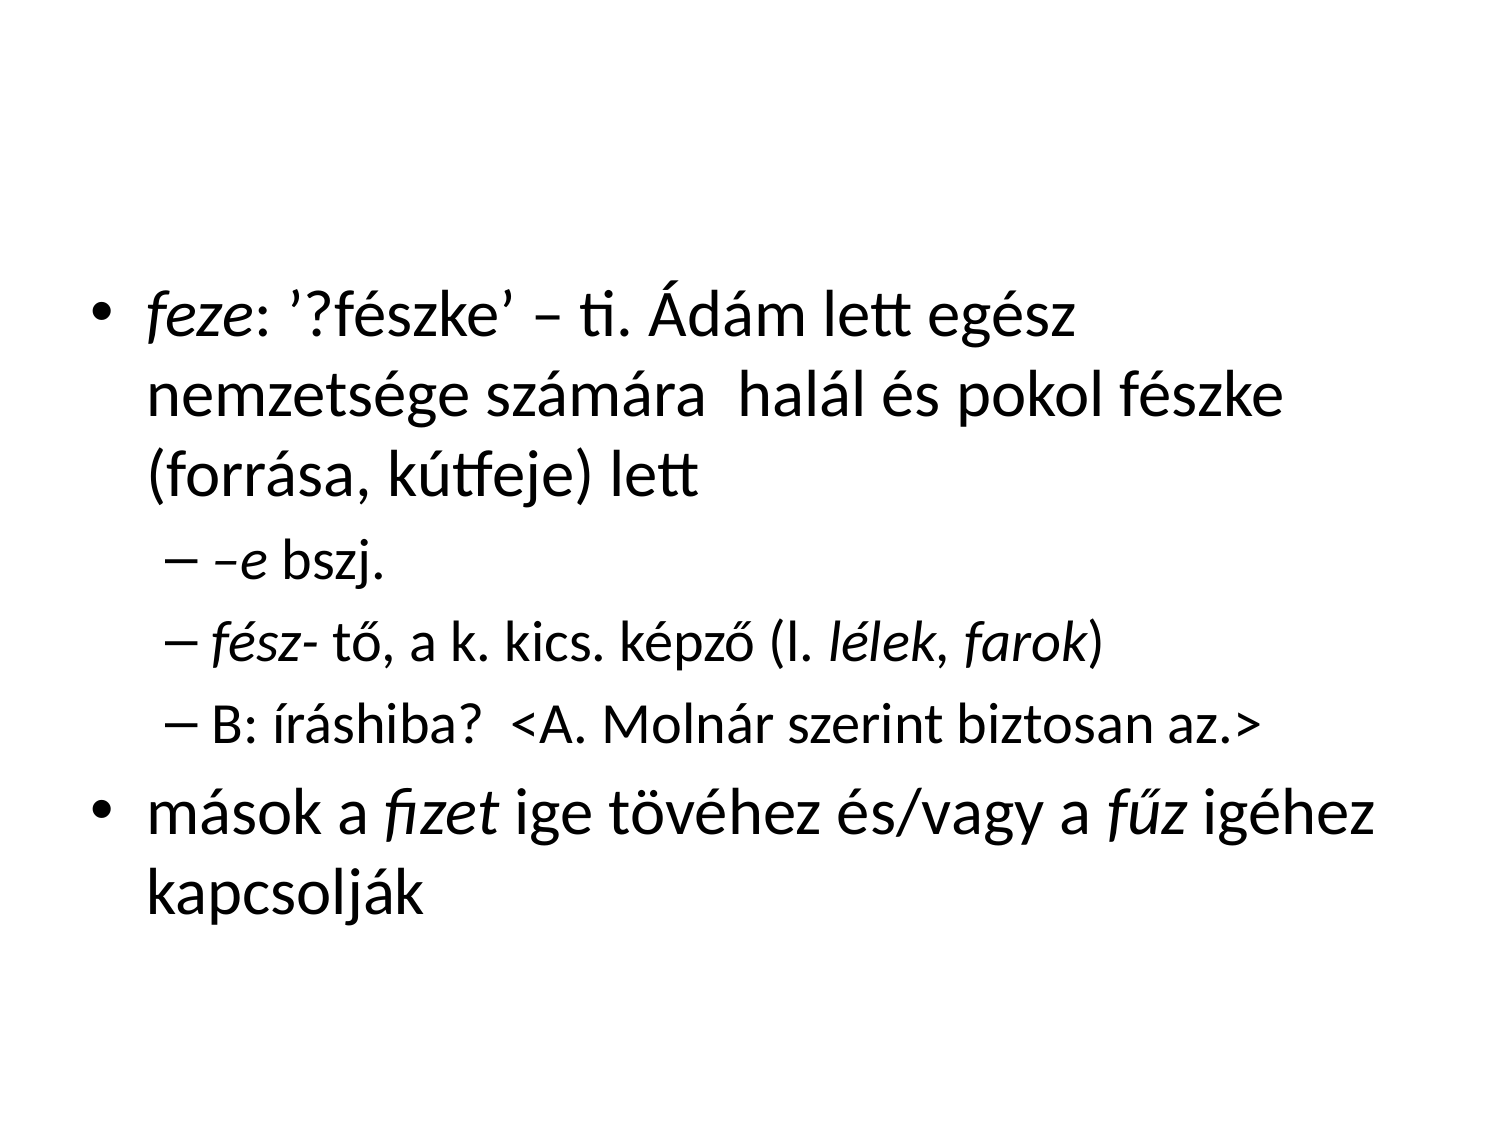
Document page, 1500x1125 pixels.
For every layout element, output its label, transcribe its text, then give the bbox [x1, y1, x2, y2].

list feze: ’?fészke’ – ti. Ádám lett egész nemzetsége számára halál és pokol fészke (forrása, kútfeje) lett –e bszj. fész- tő, a k. kics. képző (l. lélek, farok) B: íráshiba? <A. Molnár szerint biztosan az.> mások a fizet ige tövéhez és/vagy a fűz igéhez kapcsolják [75, 262, 1425, 1005]
